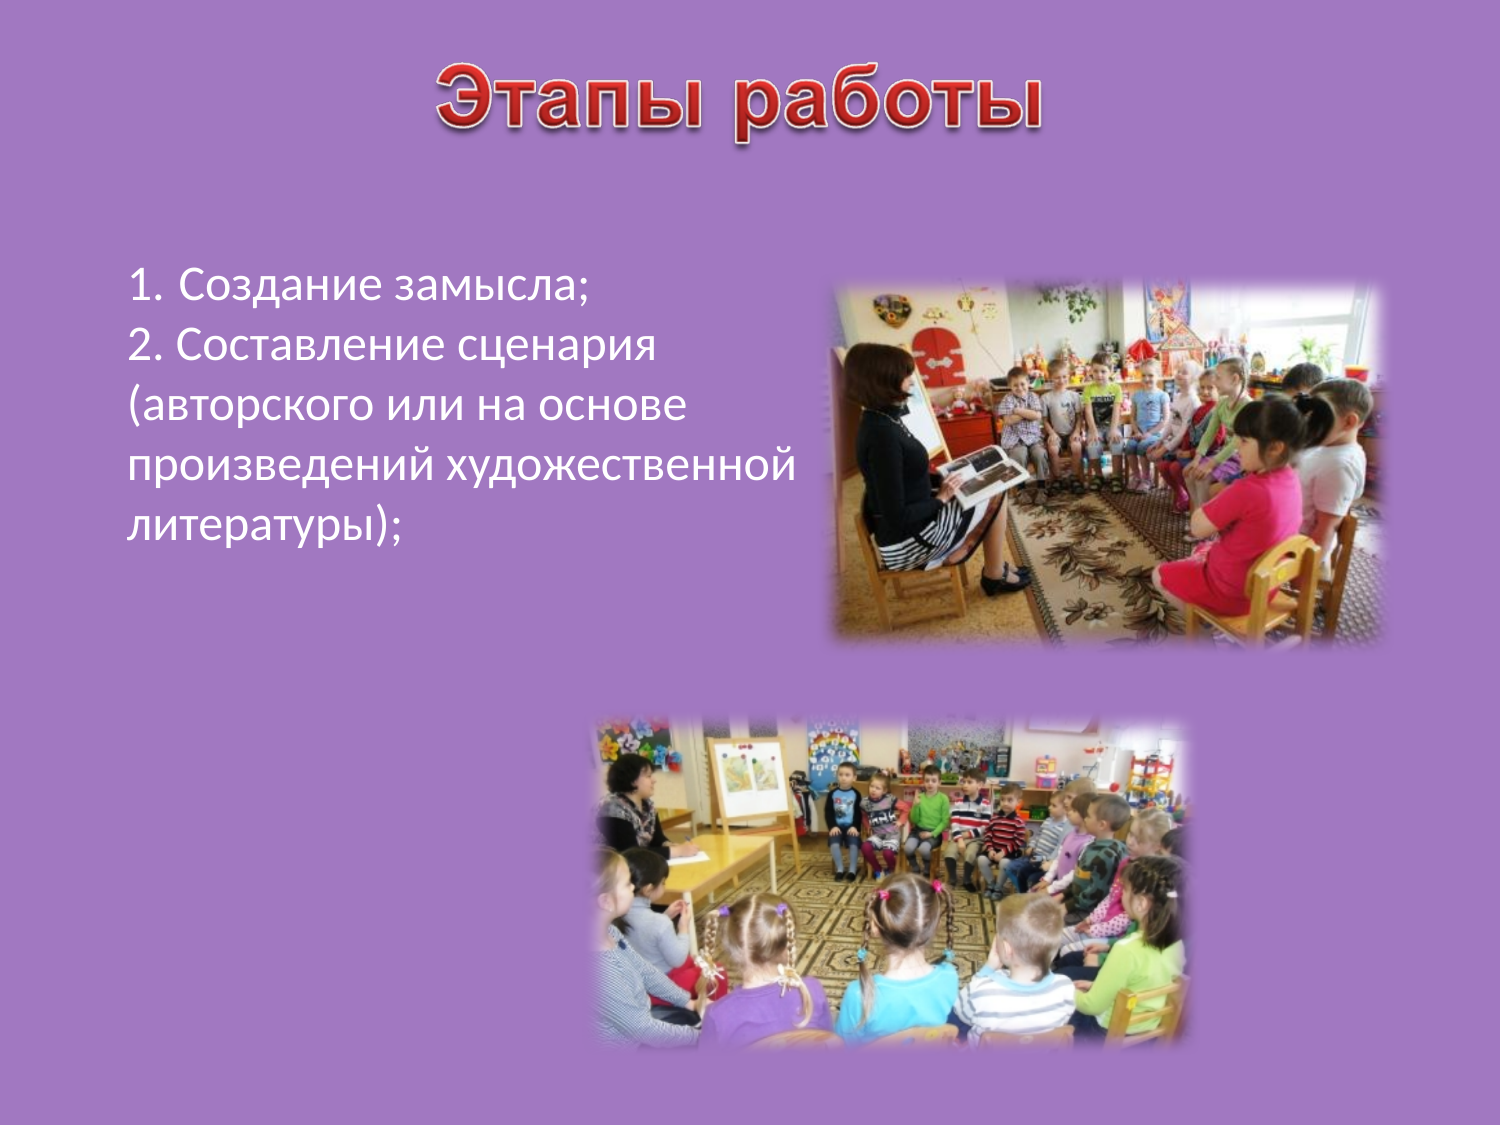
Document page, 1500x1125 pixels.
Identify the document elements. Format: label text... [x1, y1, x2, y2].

picture [582, 709, 1200, 1056]
text_box 1. Создание замысла; 2. Составление сценария (авторского или на основе произведений художественной литературы); [112, 243, 880, 559]
picture [815, 271, 1396, 657]
picture [64, 0, 1417, 191]
